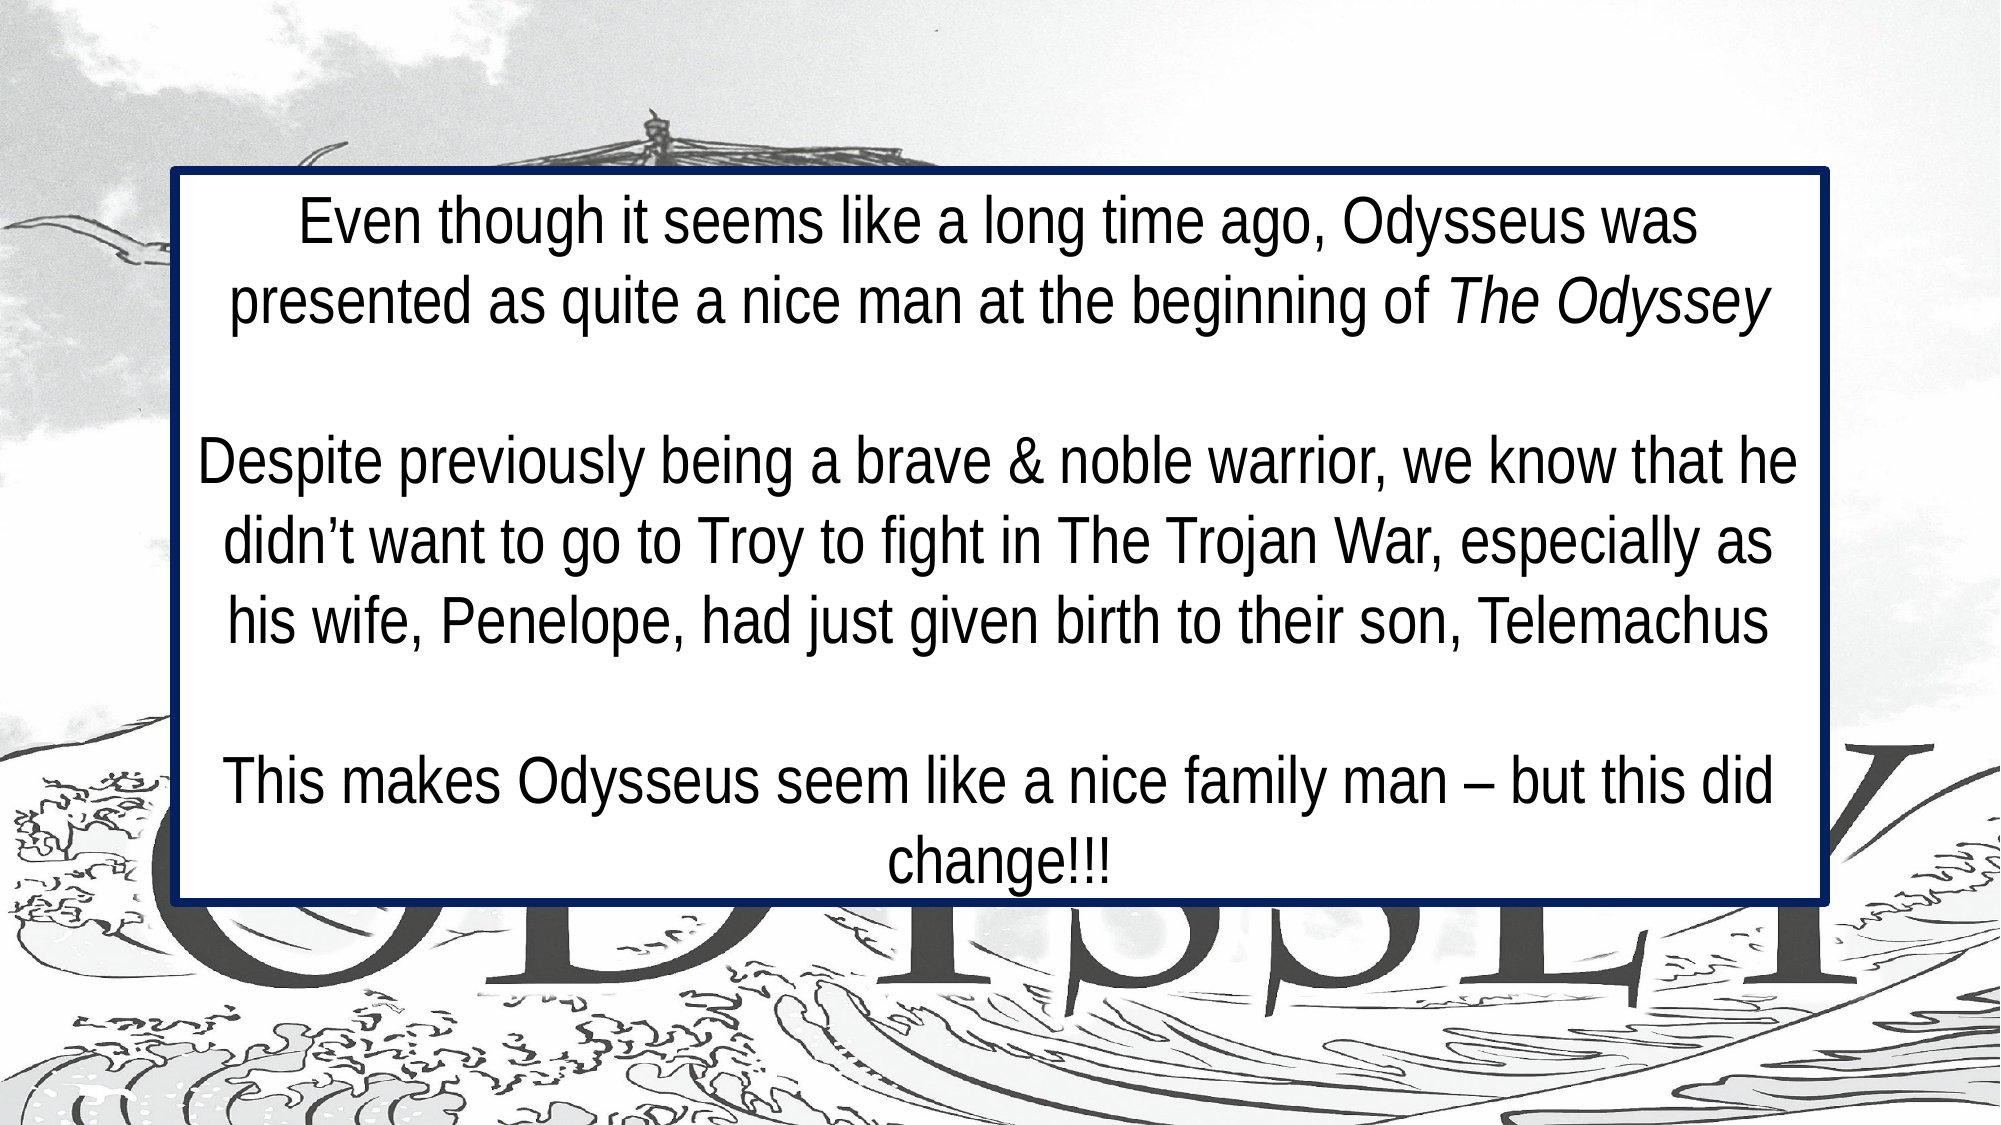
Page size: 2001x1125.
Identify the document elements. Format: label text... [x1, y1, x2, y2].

picture [0, 0, 2000, 1125]
text_box Even though it seems like a long time ago, Odysseus was presented as quite a nice man at the beginning of The Odyssey Despite previously being a brave & noble warrior, we know that he didn’t want to go to Troy to fight in The Trojan War, especially as his wife, Penelope, had just given birth to their son, Telemachus This makes Odysseus seem like a nice family man – but this did change!!! [174, 170, 1825, 903]
